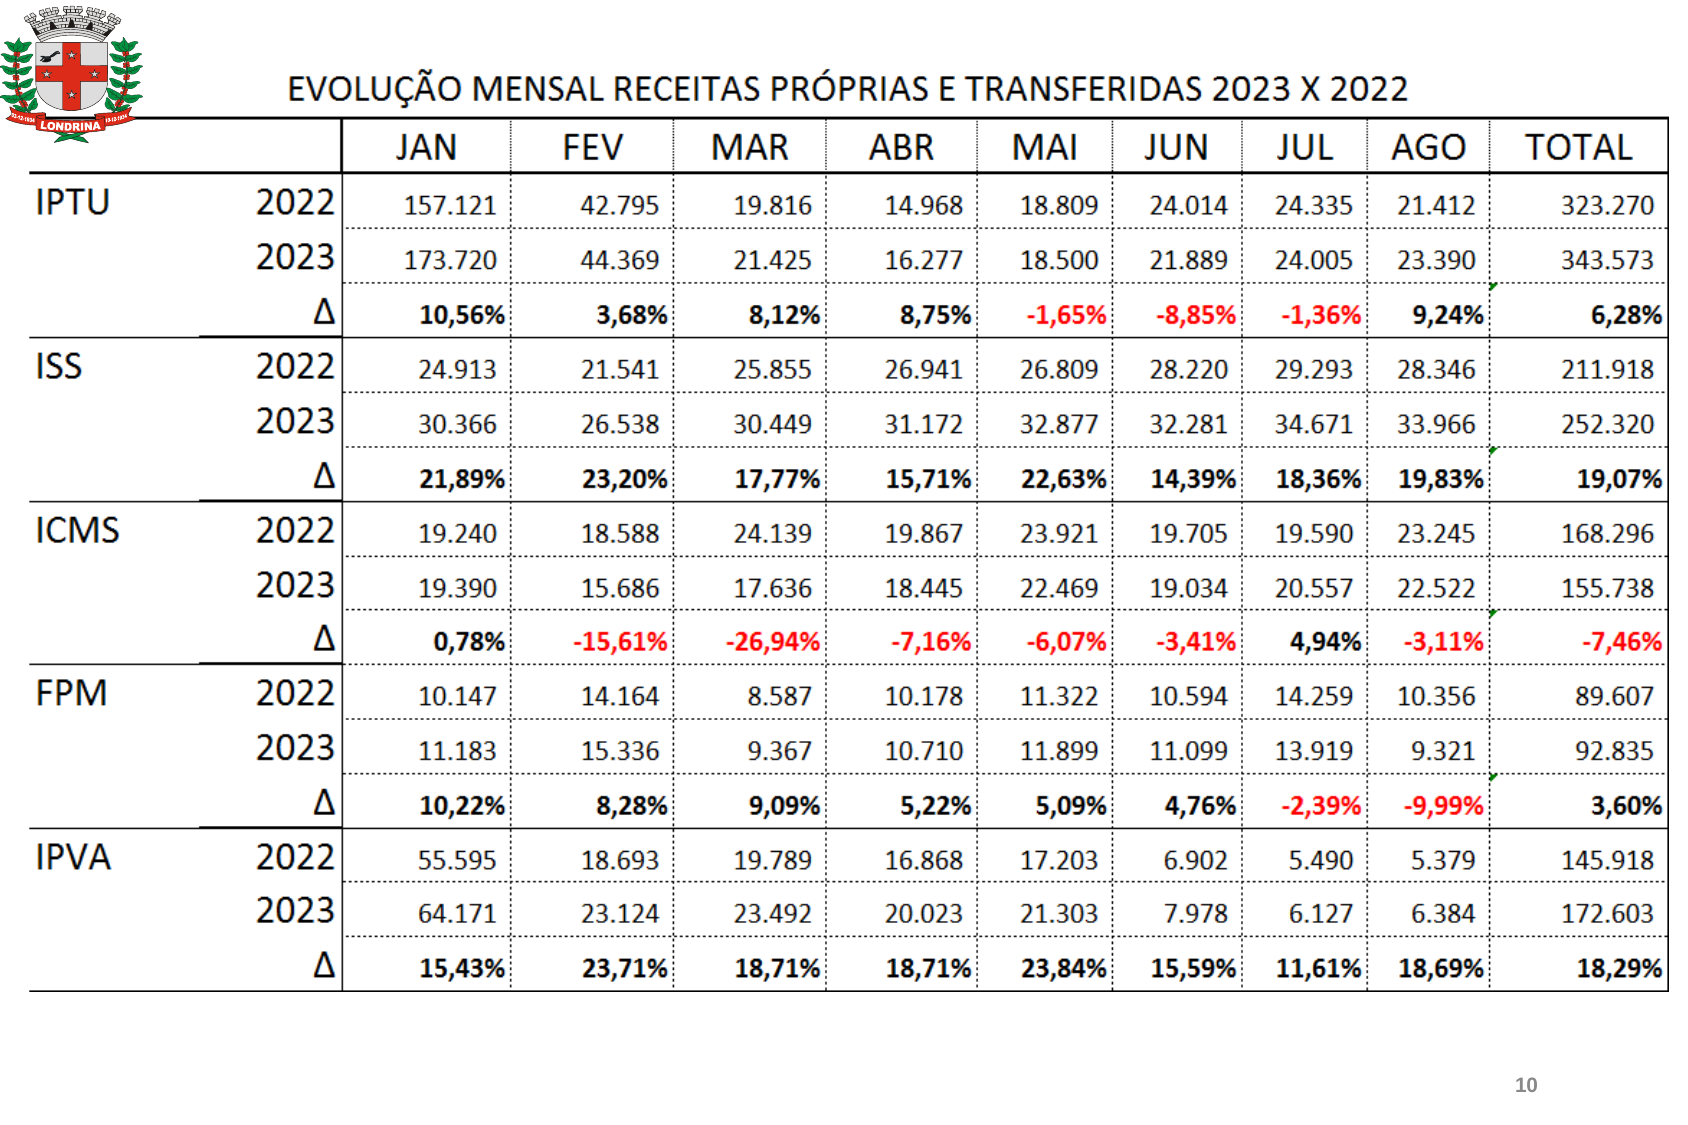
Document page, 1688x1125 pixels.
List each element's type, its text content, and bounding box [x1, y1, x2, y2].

slide_number 10 [1500, 1061, 1635, 1107]
picture [0, 5, 1669, 993]
